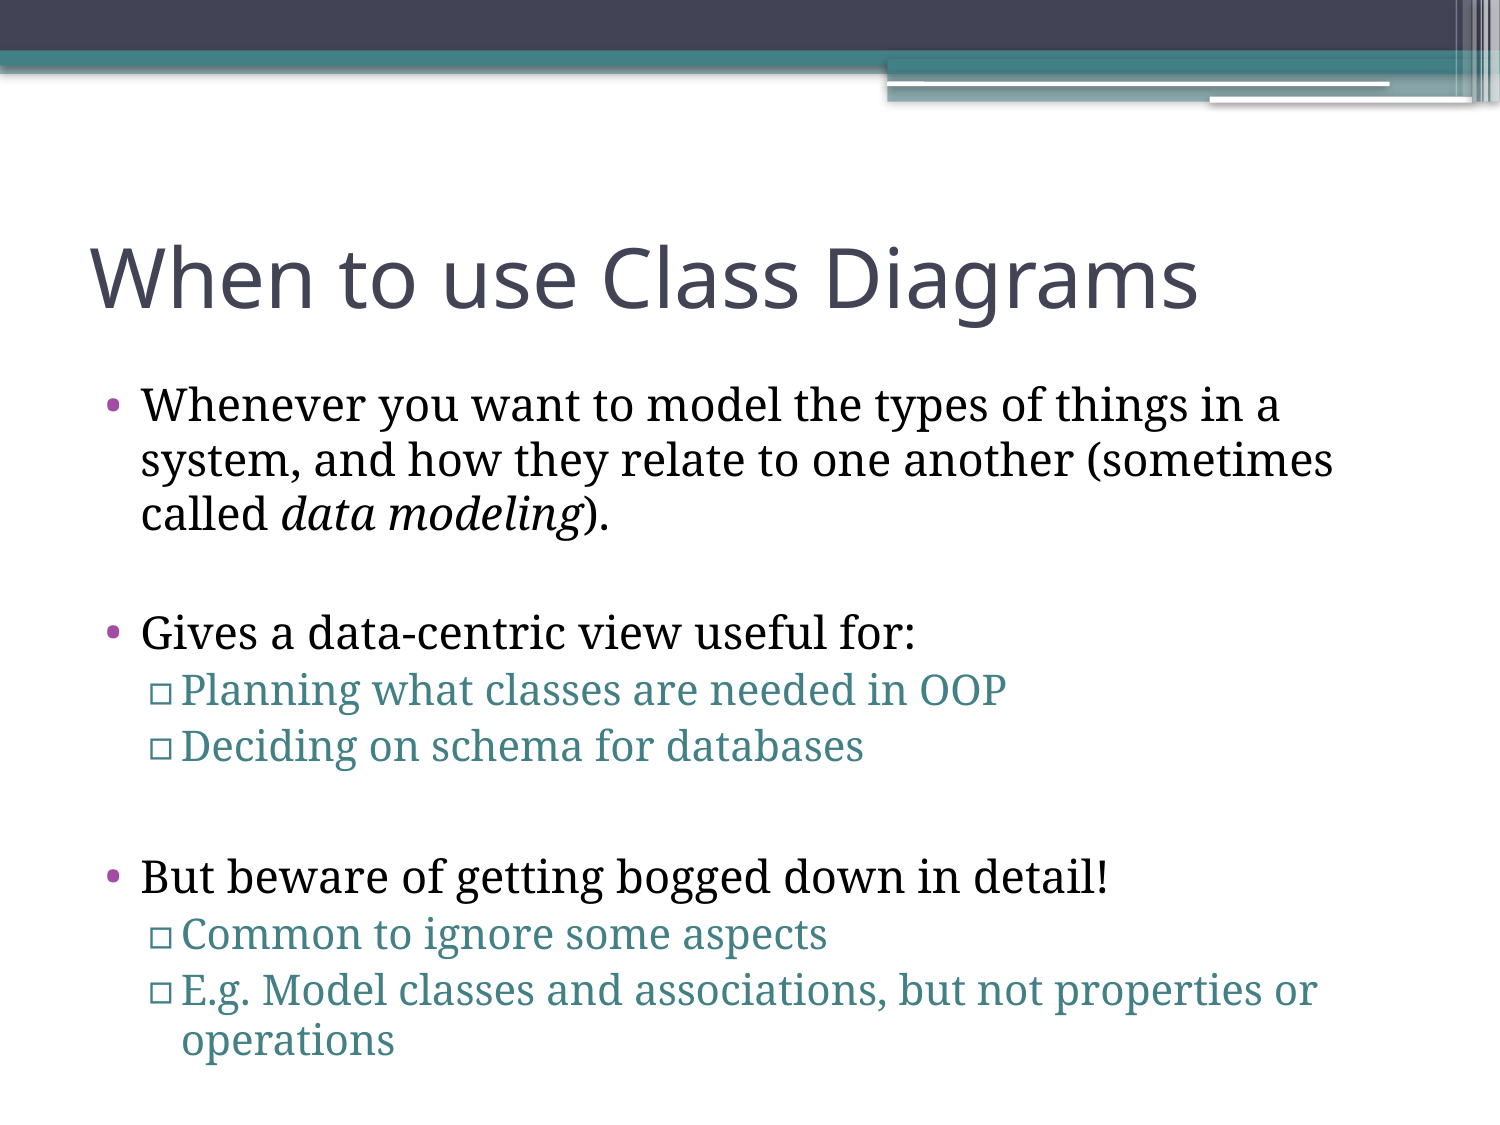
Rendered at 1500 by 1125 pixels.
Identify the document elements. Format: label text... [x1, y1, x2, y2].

list Whenever you want to model the types of things in a system, and how they relate to one another (sometimes called data modeling). Gives a data-centric view useful for: Planning what classes are needed in OOP Deciding on schema for databases But beware of getting bogged down in detail! Common to ignore some aspects E.g. Model classes and associations, but not properties or operations [75, 368, 1425, 1079]
title When to use Class Diagrams [75, 187, 1425, 363]
